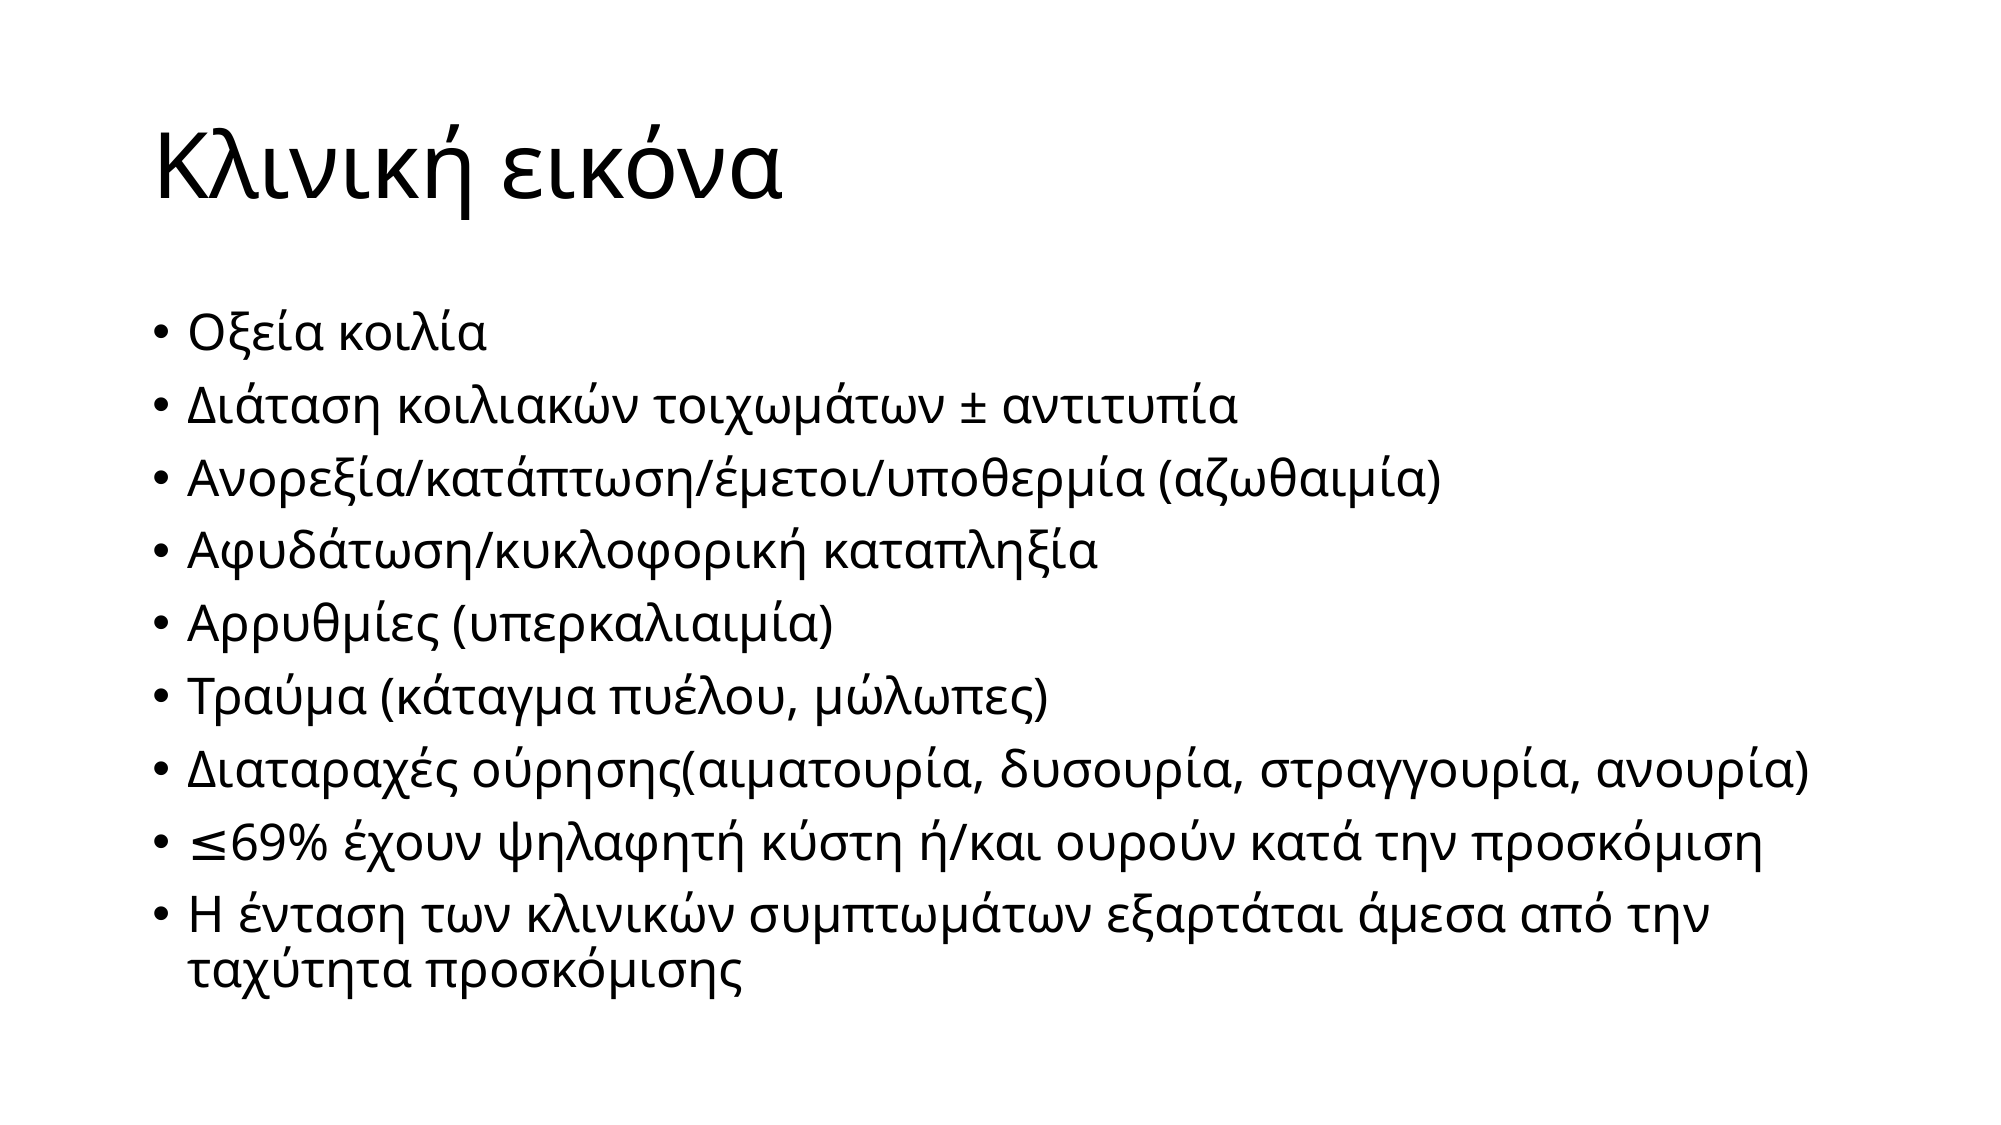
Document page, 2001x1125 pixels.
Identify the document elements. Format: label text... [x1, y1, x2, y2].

title Κλινική εικόνα [137, 59, 1863, 278]
list Οξεία κοιλία Διάταση κοιλιακών τοιχωμάτων ± αντιτυπία Ανορεξία/κατάπτωση/έμετοι/υποθερμία (αζωθαιμία) Αφυδάτωση/κυκλοφορική καταπληξία Αρρυθμίες (υπερκαλιαιμία) Τραύμα (κάταγμα πυέλου, μώλωπες) Διαταραχές ούρησης(αιματουρία, δυσουρία, στραγγουρία, ανουρία) ≤69% έχουν ψηλαφητή κύστη ή/και ουρούν κατά την προσκόμιση Η ένταση των κλινικών συμπτωμάτων εξαρτάται άμεσα από την ταχύτητα προσκόμισης [137, 299, 1863, 1014]
